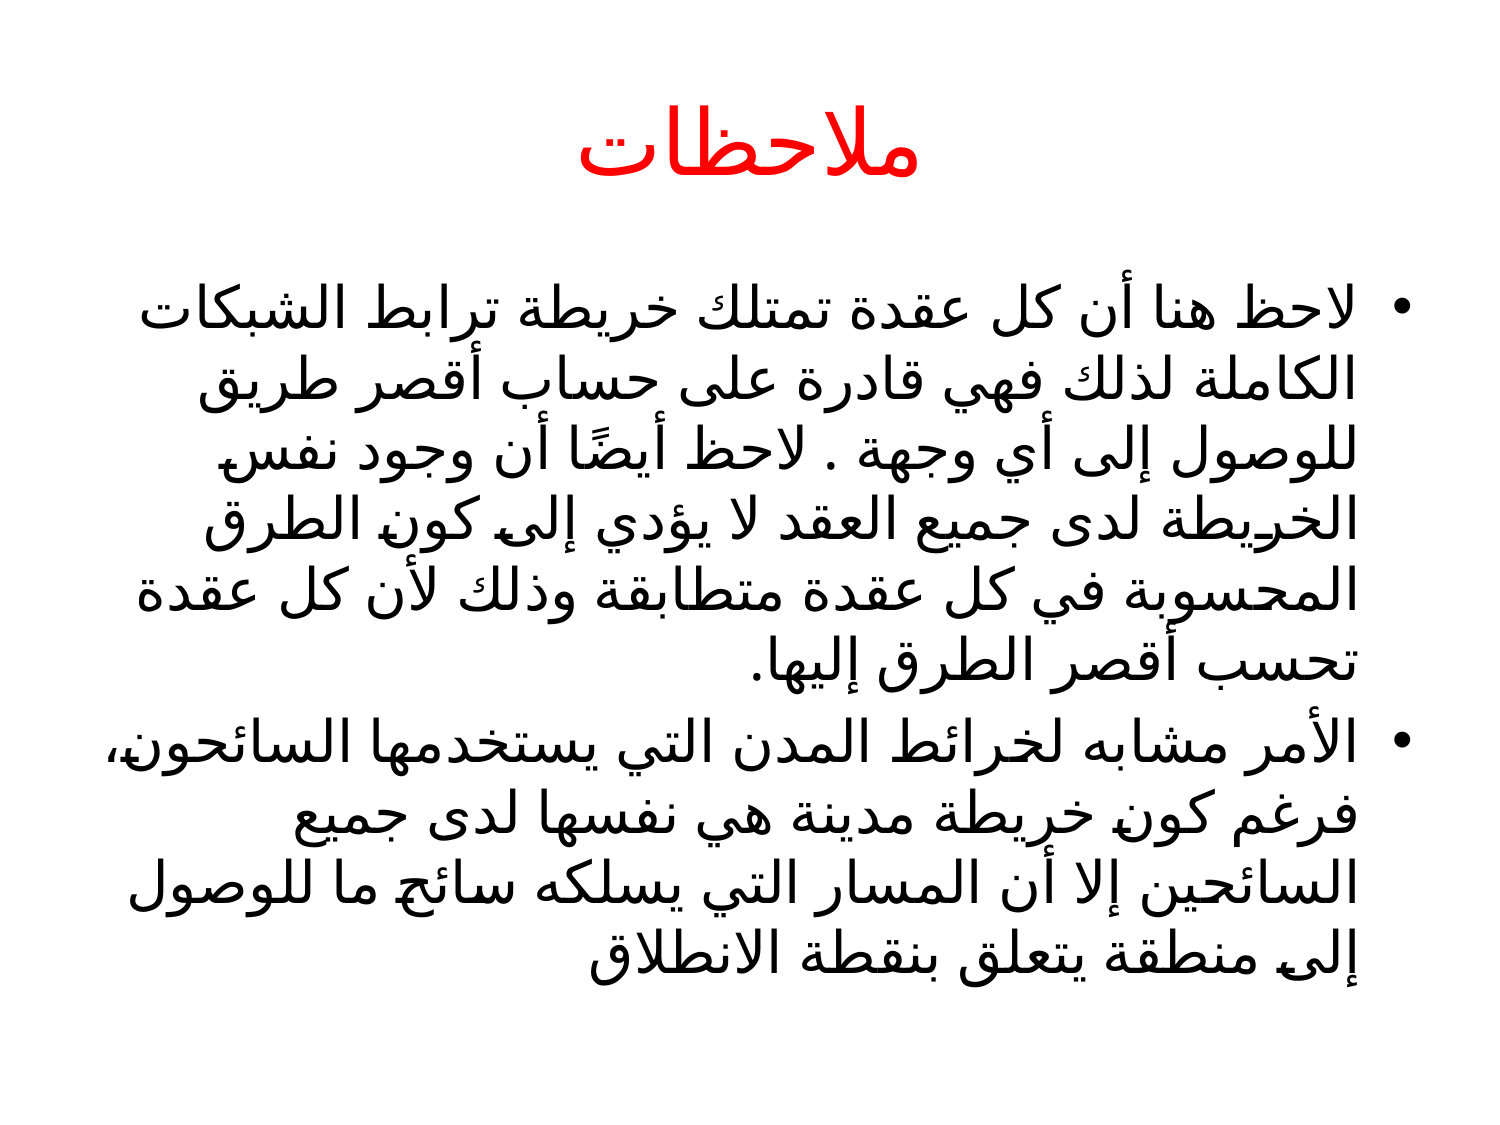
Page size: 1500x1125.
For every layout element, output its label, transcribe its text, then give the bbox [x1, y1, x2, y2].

list لاحظ هنا أن كل عقدة تمتلك خريطة ترابط الشبكات الكاملة لذلك فهي قادرة على حساب أقصر طريق للوصول إلى أي وجهة . لاحظ أيضًا أن وجود نفس الخريطة لدى جميع العقد لا يؤدي إلى كون الطرق المحسوبة في كل عقدة متطابقة وذلك لأن كل عقدة تحسب أقصر الطرق إليها. الأمر مشابه لخرائط المدن التي يستخدمها السائحون، فرغم كون خريطة مدينة هي نفسها لدى جميع السائحين إلا أن المسار التي يسلكه سائح ما للوصول إلى منطقة يتعلق بنقطة الانطلاق [75, 262, 1425, 1005]
title ملاحظات [75, 45, 1425, 233]
